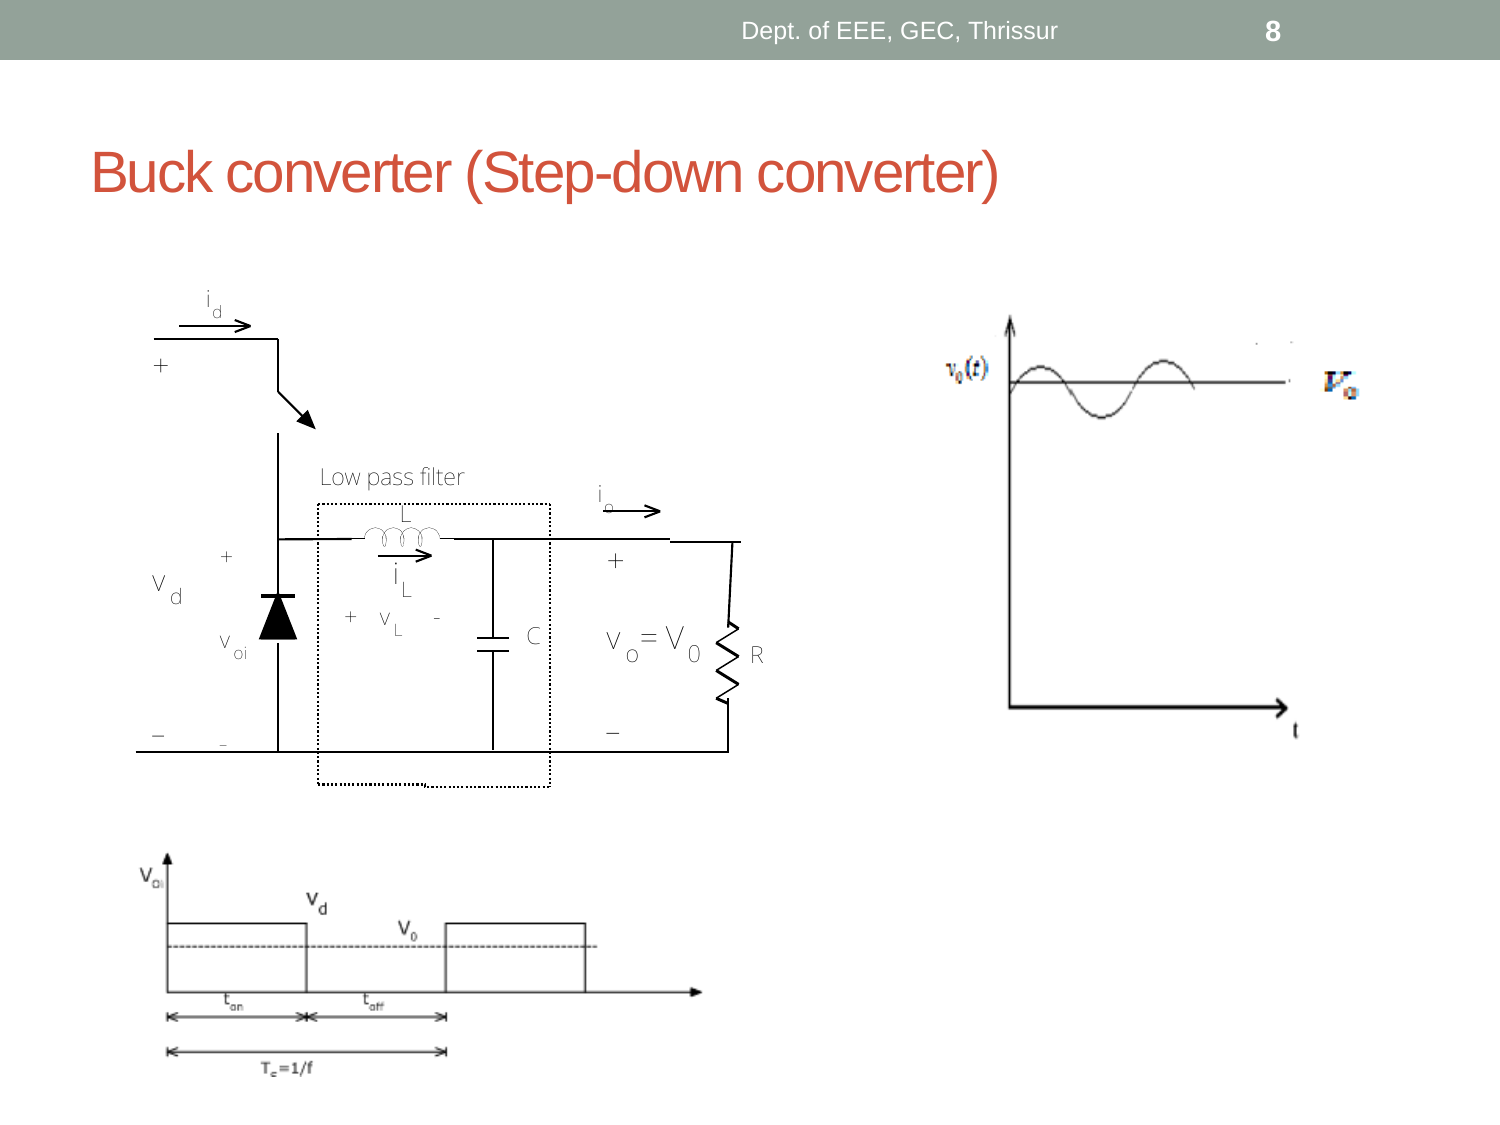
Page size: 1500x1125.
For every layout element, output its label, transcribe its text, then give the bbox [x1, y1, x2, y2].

title Buck converter (Step-down converter) [75, 87, 1425, 250]
picture [937, 312, 1387, 754]
picture [124, 849, 743, 1077]
footer Dept. of EEE, GEC, Thrissur [562, 3, 1238, 57]
slide_number 8 [1250, 3, 1425, 57]
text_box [124, 274, 794, 810]
